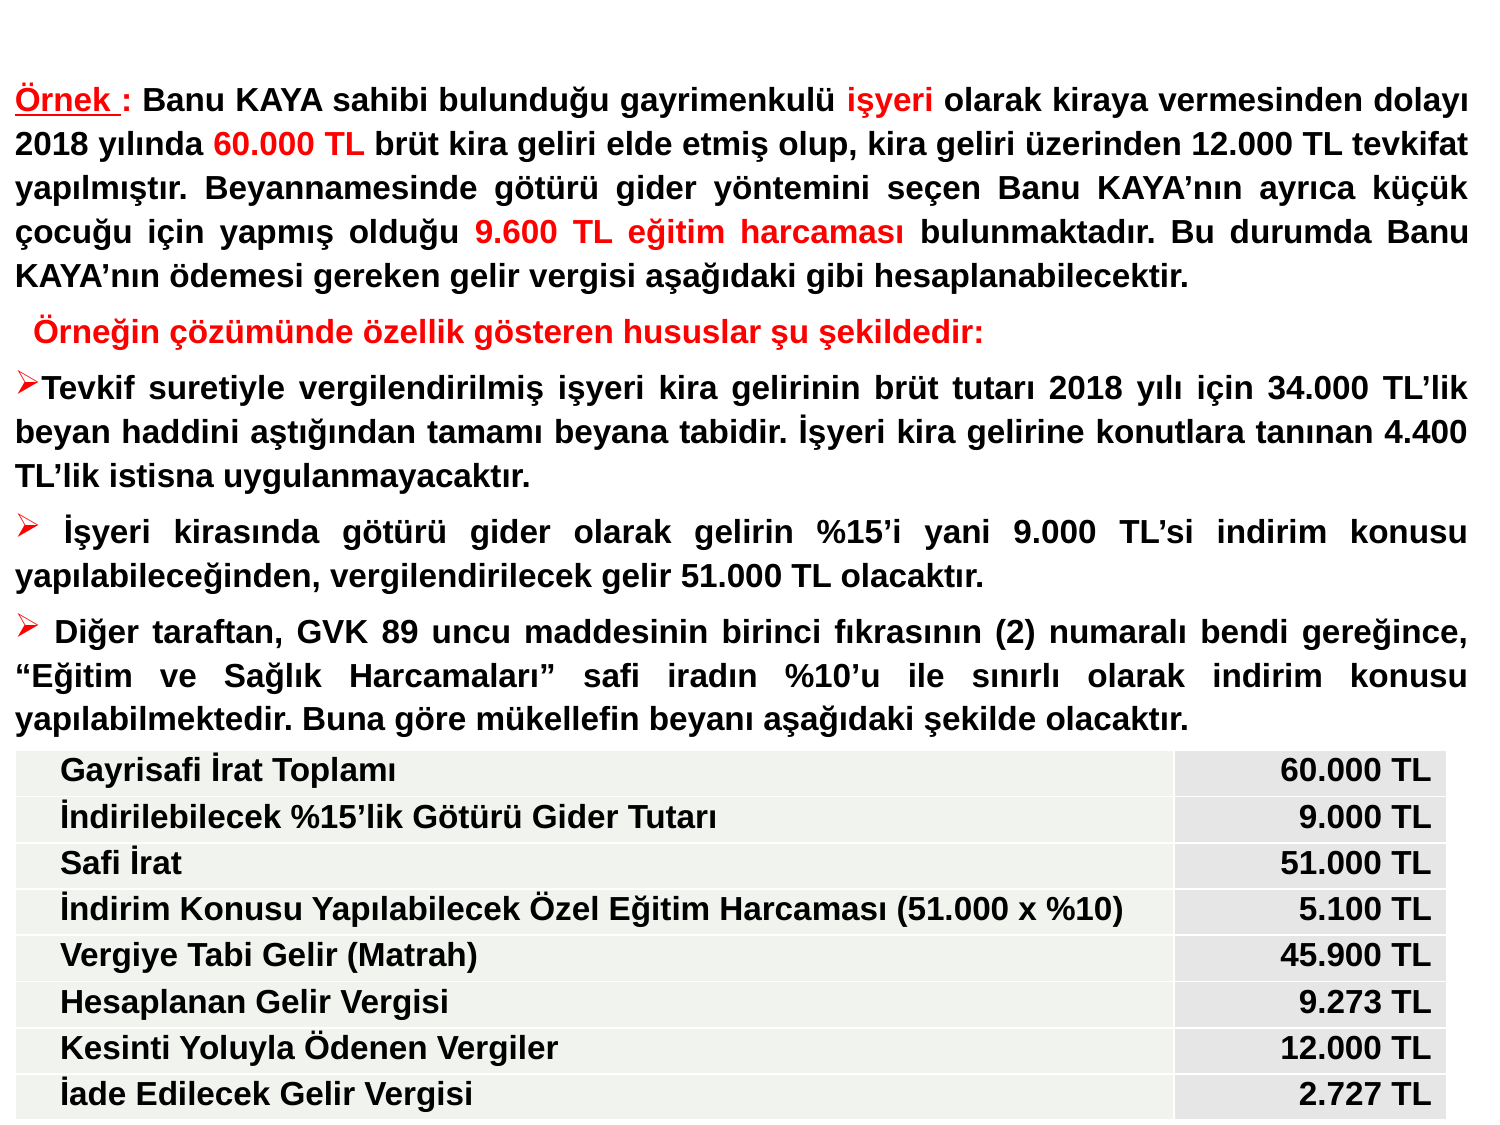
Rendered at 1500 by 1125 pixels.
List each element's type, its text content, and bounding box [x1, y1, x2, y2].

text_box Örnek : Banu KAYA sahibi bulunduğu gayrimenkulü işyeri olarak kiraya vermesinden dolayı 2018 yılında 60.000 TL brüt kira geliri elde etmiş olup, kira geliri üzerinden 12.000 TL tevkifat yapılmıştır. Beyannamesinde götürü gider yöntemini seçen Banu KAYA’nın ayrıca küçük çocuğu için yapmış olduğu 9.600 TL eğitim harcaması bulunmaktadır. Bu durumda Banu KAYA’nın ödemesi gereken gelir vergisi aşağıdaki gibi hesaplanabilecektir. Örneğin çözümünde özellik gösteren hususlar şu şekildedir: Tevkif suretiyle vergilendirilmiş işyeri kira gelirinin brüt tutarı 2018 yılı için 34.000 TL’lik beyan haddini aştığından tamamı beyana tabidir. İşyeri kira gelirine konutlara tanınan 4.400 TL’lik istisna uygulanmayacaktır. İşyeri kirasında götürü gider olarak gelirin %15’i yani 9.000 TL’si indirim konusu yapılabileceğinden, vergilendirilecek gelir 51.000 TL olacaktır. Diğer taraftan, GVK 89 uncu maddesinin birinci fıkrasının (2) numaralı bendi gereğince, “Eğitim ve Sağlık Harcamaları” safi iradın %10’u ile sınırlı olarak indirim konusu yapılabilmektedir. Buna göre mükellefin beyanı aşağıdaki şekilde olacaktır. [0, 67, 1485, 808]
table_cell İndirim Konusu Yapılabilecek Özel Eğitim Harcaması (51.000 x %10) [16, 890, 1173, 934]
table_cell İndirilebilecek %15’lik Götürü Gider Tutarı [16, 797, 1173, 842]
table_cell İade Edilecek Gelir Vergisi [16, 1075, 1173, 1119]
table_cell Safi İrat [16, 844, 1173, 888]
table_cell 12.000 TL [1175, 1029, 1446, 1073]
table_cell 9.000 TL [1175, 797, 1446, 842]
table_cell Vergiye Tabi Gelir (Matrah) [16, 936, 1173, 981]
table_cell Kesinti Yoluyla Ödenen Vergiler [16, 1029, 1173, 1073]
table_cell Hesaplanan Gelir Vergisi [16, 982, 1173, 1027]
table_cell 45.900 TL [1175, 936, 1446, 981]
table_header Gayrisafi İrat Toplamı [16, 751, 1173, 796]
table_header 60.000 TL [1175, 751, 1446, 796]
table_cell 51.000 TL [1175, 844, 1446, 888]
table_cell 5.100 TL [1175, 890, 1446, 934]
table_cell 2.727 TL [1175, 1075, 1446, 1119]
table_cell 9.273 TL [1175, 982, 1446, 1027]
